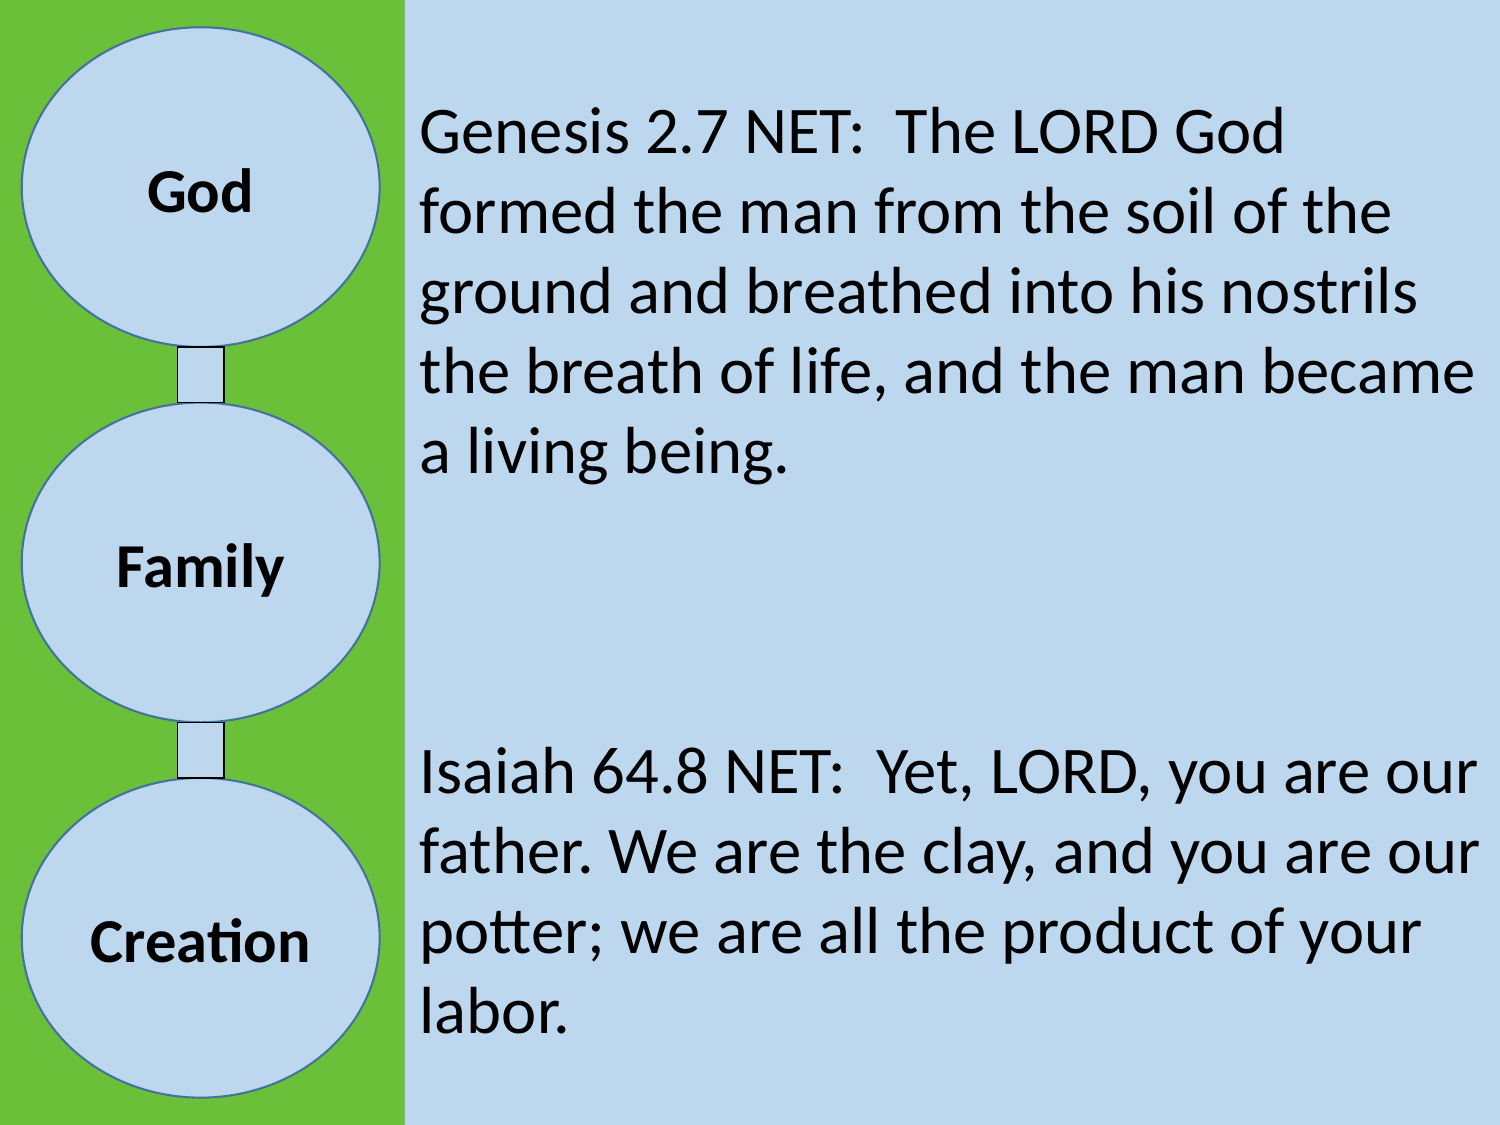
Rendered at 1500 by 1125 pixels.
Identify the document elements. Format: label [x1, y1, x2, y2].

text_box [21, 27, 380, 1098]
picture [404, 0, 1500, 1125]
